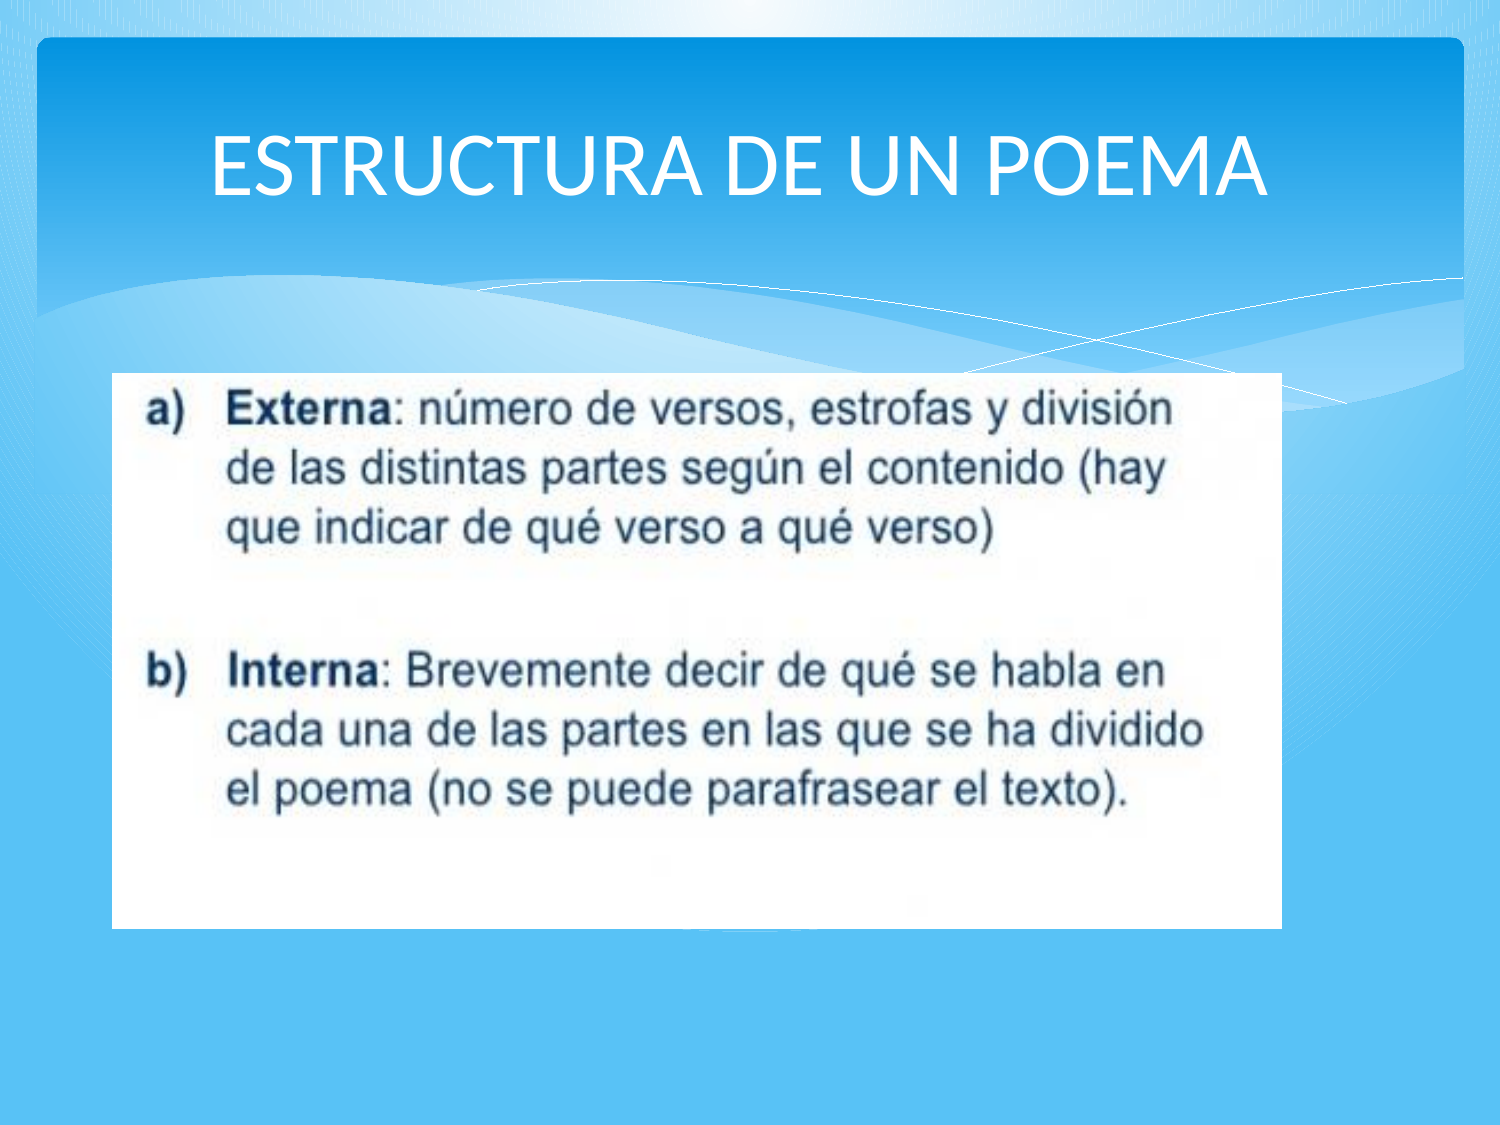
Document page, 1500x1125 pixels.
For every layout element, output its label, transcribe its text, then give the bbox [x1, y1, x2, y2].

title ESTRUCTURA DE UN POEMA [75, 55, 1425, 261]
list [111, 372, 1282, 930]
